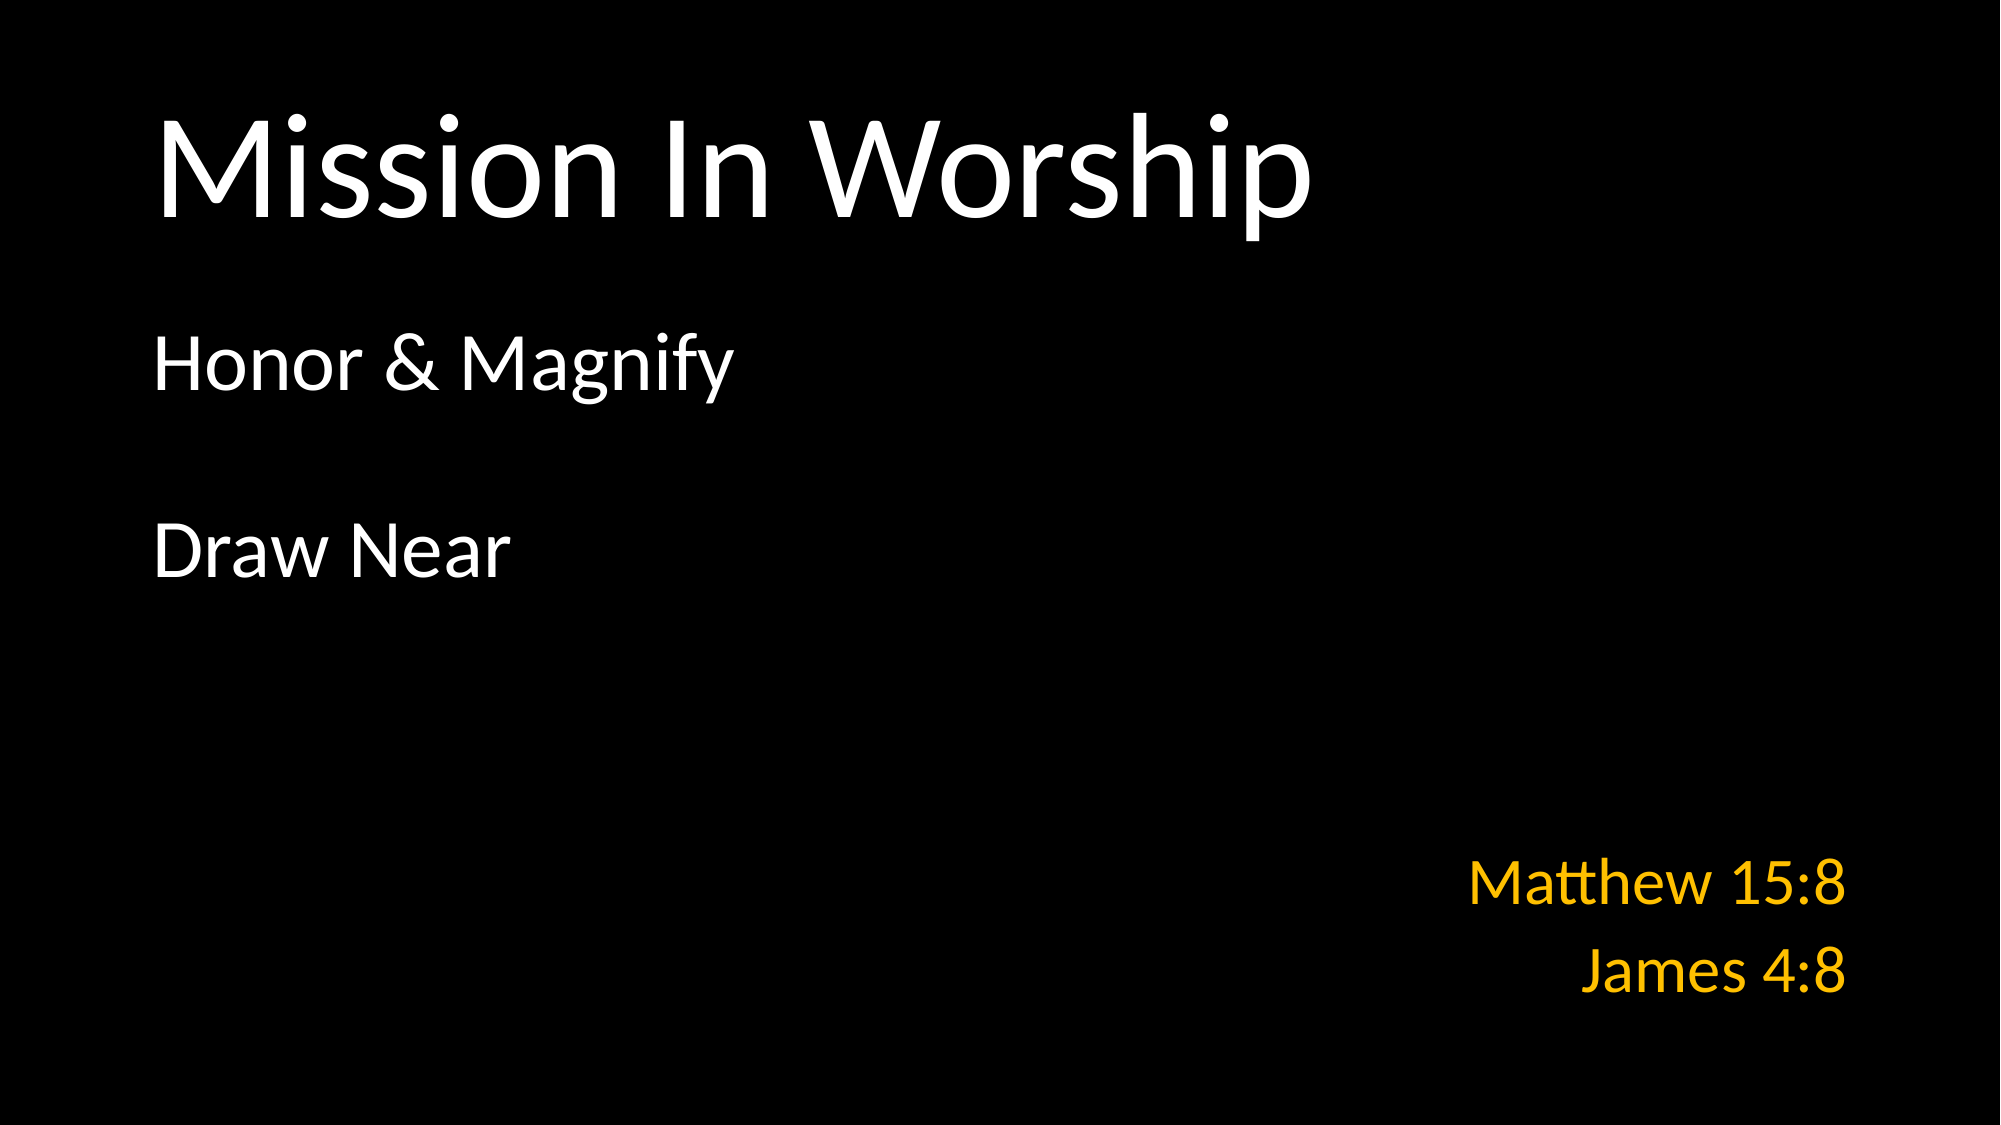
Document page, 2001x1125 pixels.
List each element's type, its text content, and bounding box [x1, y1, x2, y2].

list Honor & Magnify Draw Near [137, 299, 988, 1014]
title Mission In Worship [137, 59, 1863, 278]
list Matthew 15:8 James 4:8 [1012, 299, 1863, 1014]
